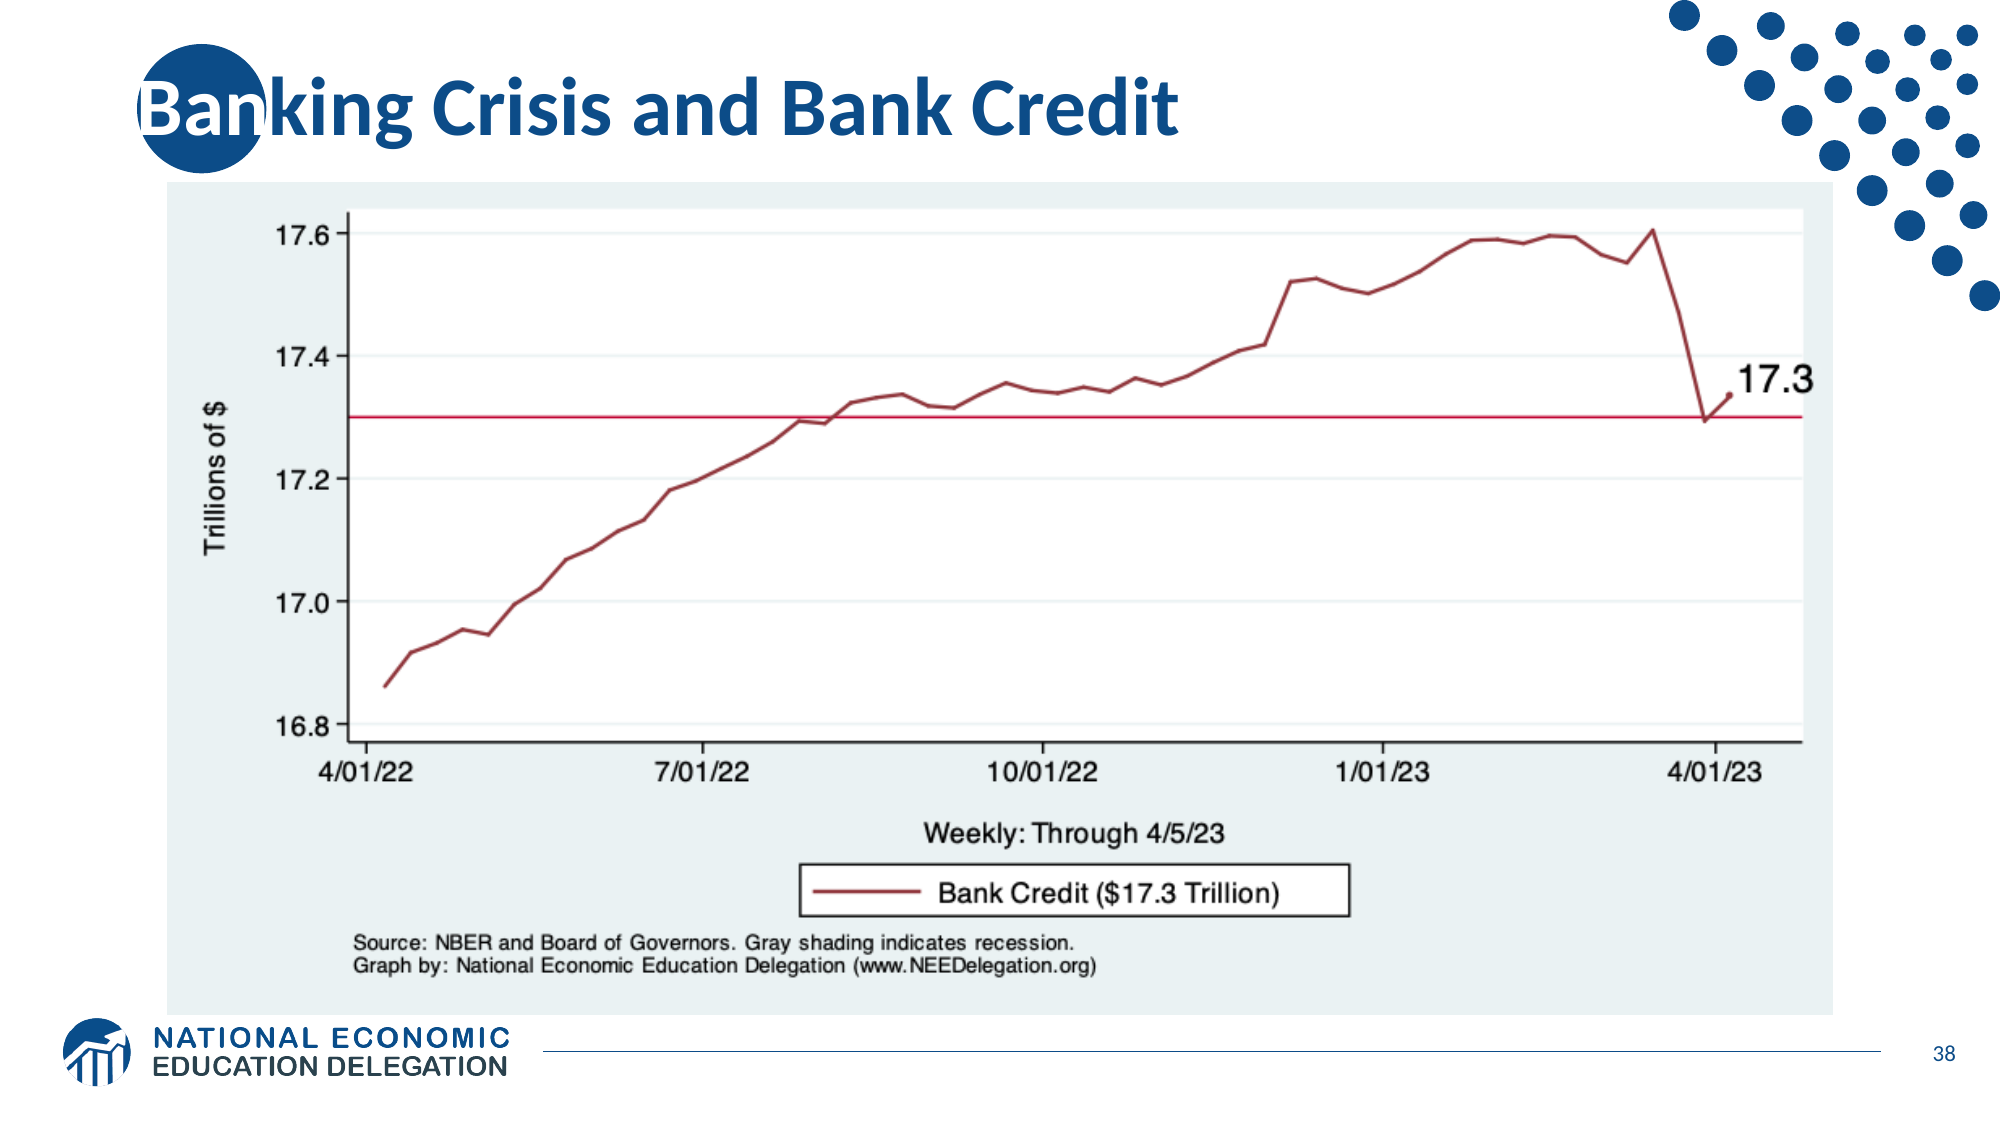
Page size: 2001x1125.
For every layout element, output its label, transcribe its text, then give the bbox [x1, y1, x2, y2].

picture [55, 1013, 520, 1091]
title Banking Crisis and Bank Credit [121, 0, 1847, 218]
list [167, 182, 1833, 1016]
slide_number 38 [1521, 1022, 1972, 1082]
